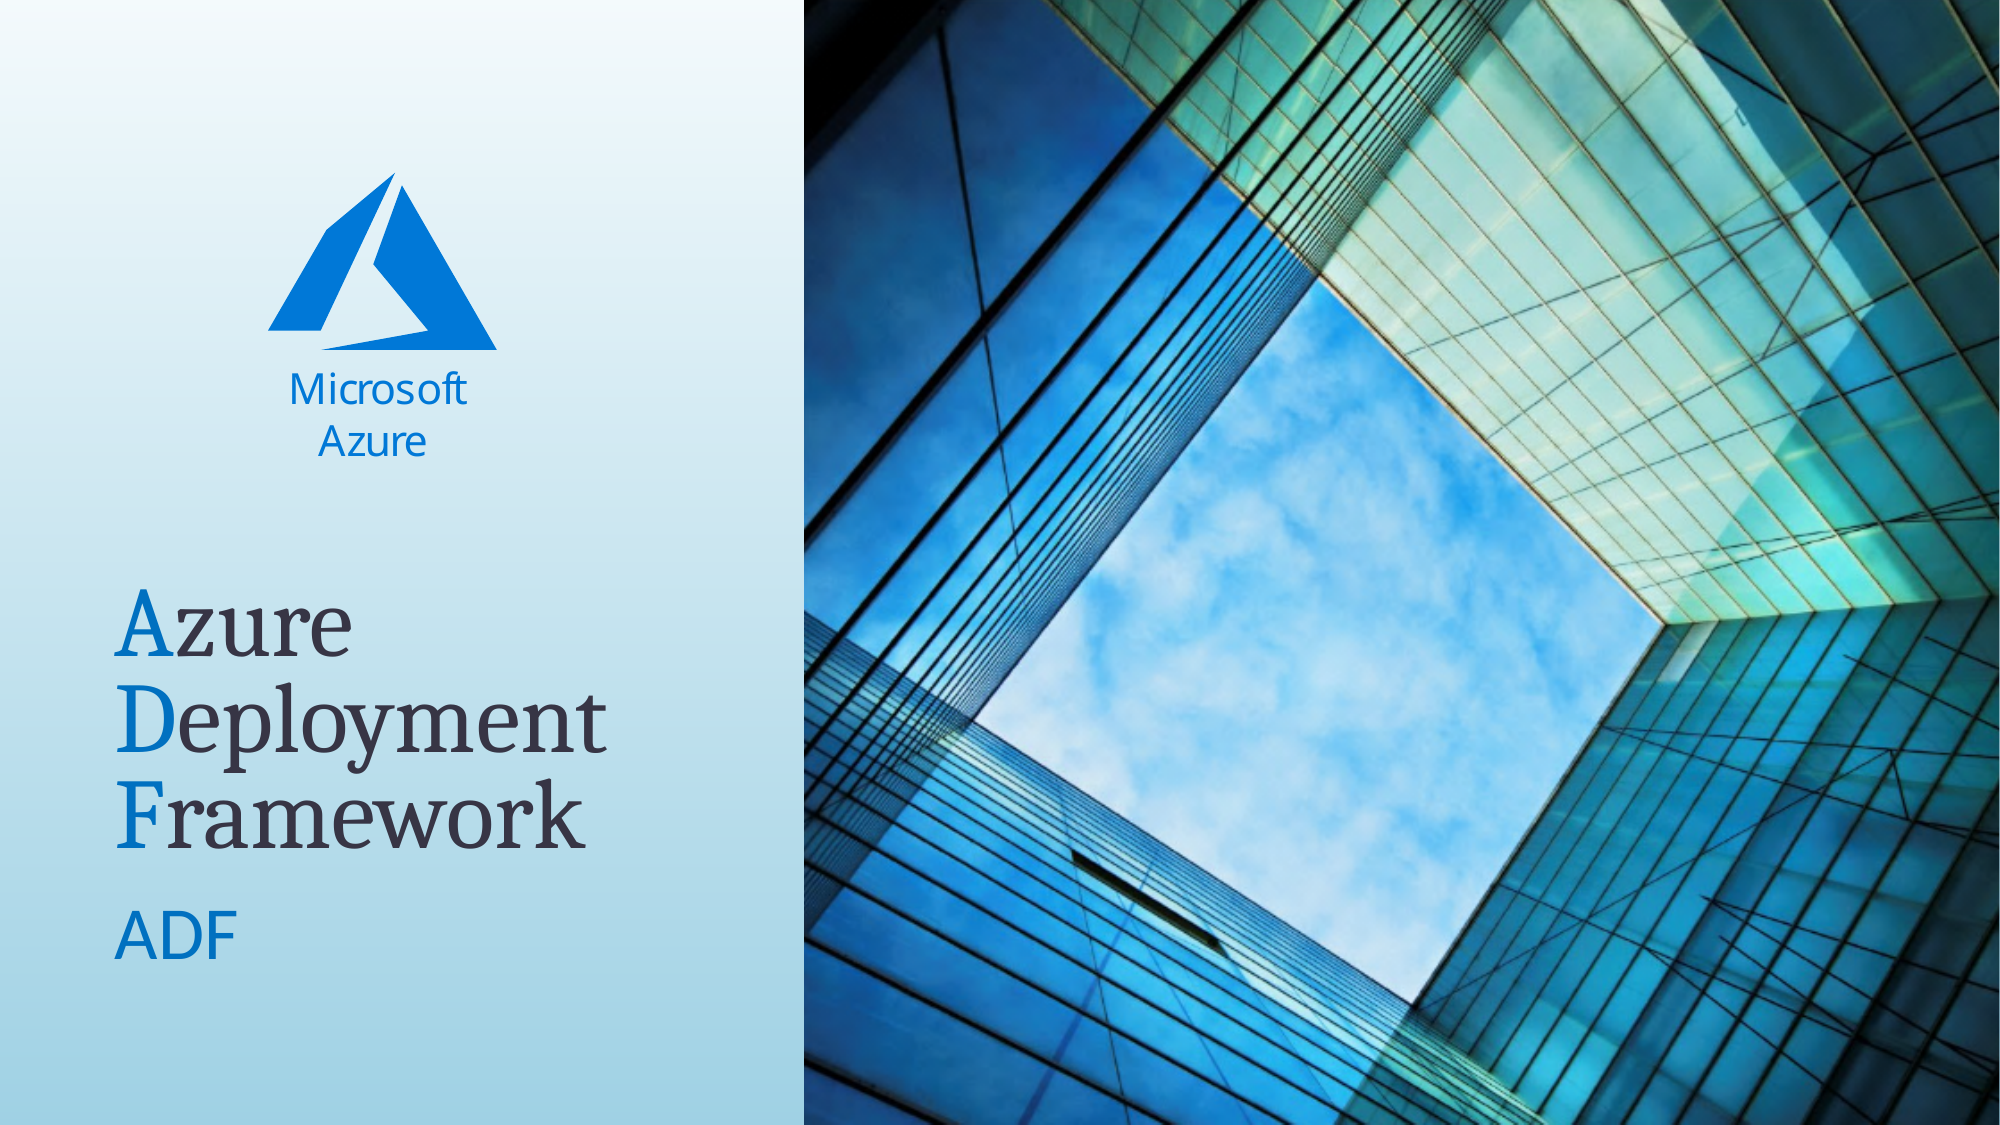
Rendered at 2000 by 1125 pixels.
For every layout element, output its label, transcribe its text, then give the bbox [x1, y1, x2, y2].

picture [804, 0, 2000, 1125]
picture [249, 166, 500, 488]
title Azure Deployment Framework [99, 99, 750, 875]
subtitle ADF [99, 887, 750, 1013]
